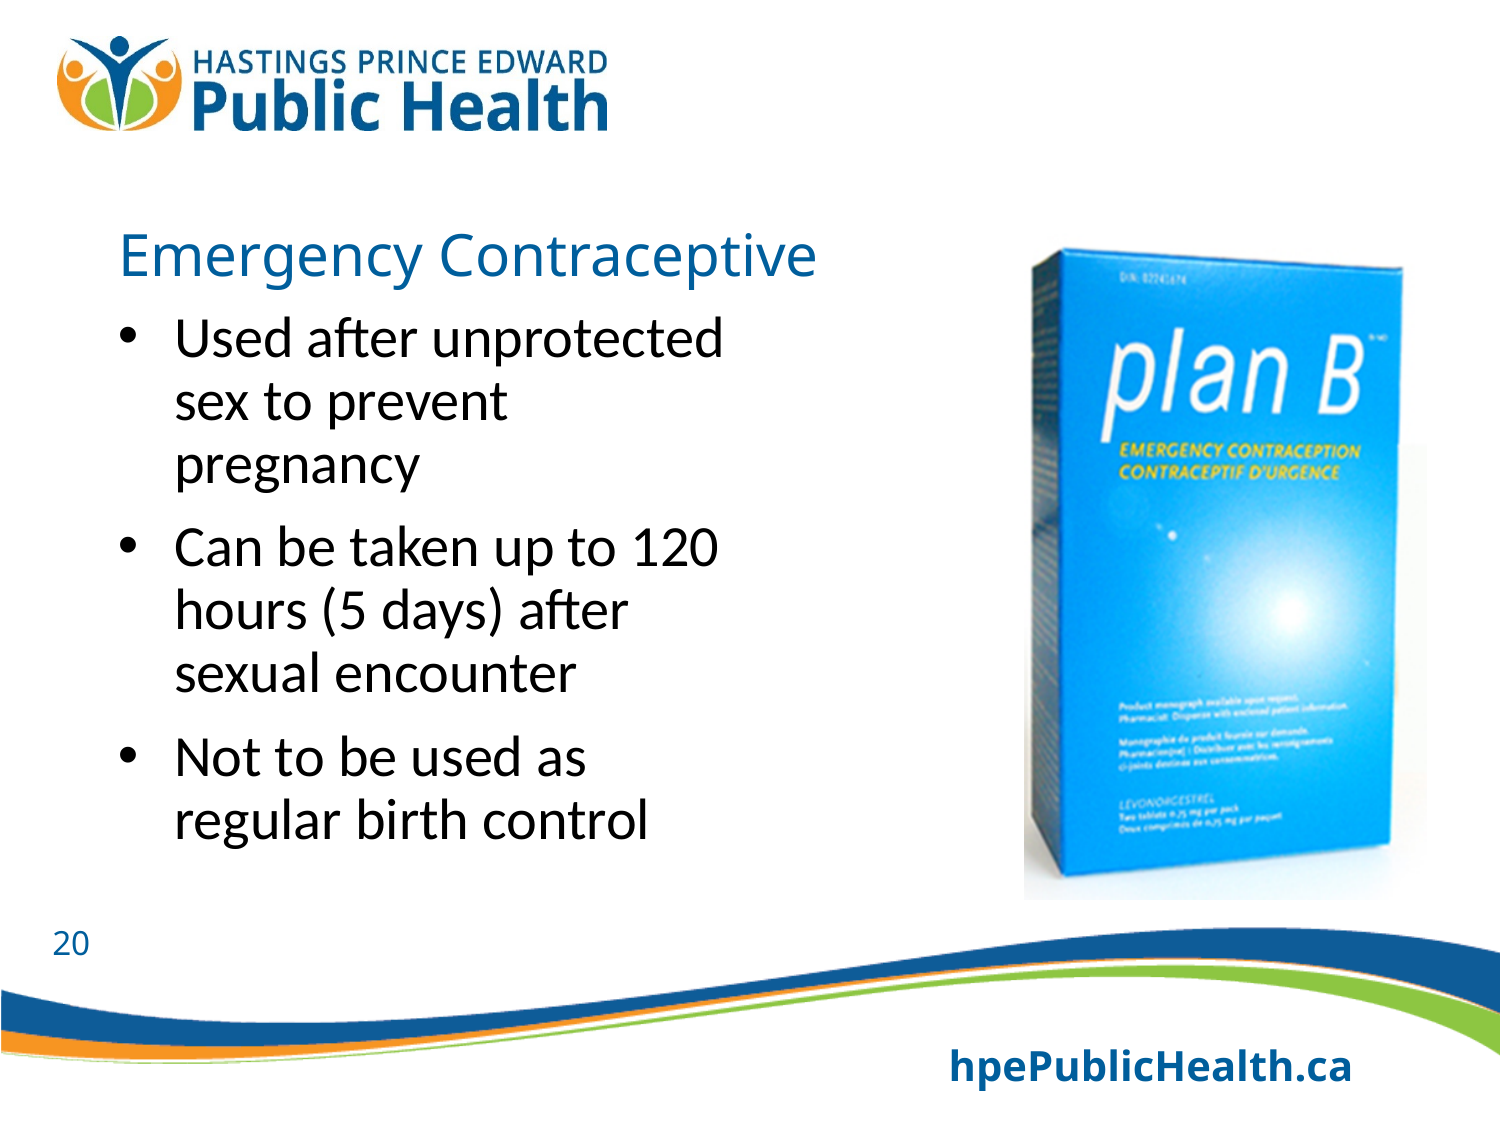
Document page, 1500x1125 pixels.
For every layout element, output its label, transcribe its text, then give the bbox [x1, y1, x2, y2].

picture [57, 36, 607, 131]
title Emergency Contraceptive [103, 218, 887, 300]
picture [0, 916, 1500, 1064]
slide_number 20 [37, 915, 375, 976]
picture [1024, 233, 1427, 900]
list Used after unprotected sex to prevent pregnancy Can be taken up to 120 hours (5 days) after sexual encounter Not to be used as regular birth control [103, 300, 774, 951]
